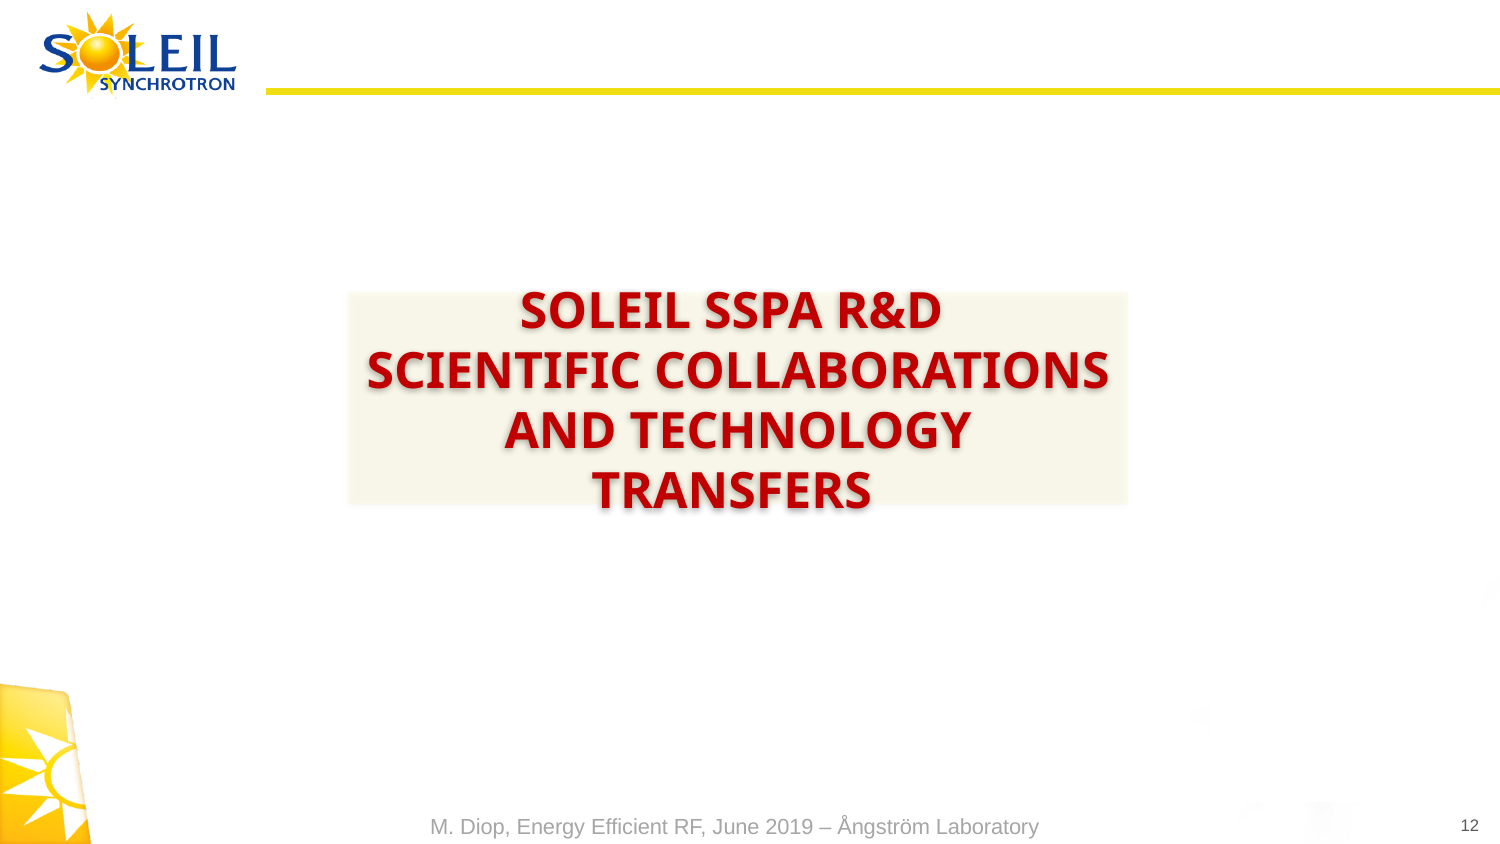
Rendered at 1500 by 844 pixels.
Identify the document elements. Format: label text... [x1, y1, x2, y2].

picture [0, 0, 1500, 844]
text_box SOLEIL SSPA R&D Scientific Collaborations and Technology Transfers [348, 291, 1129, 505]
